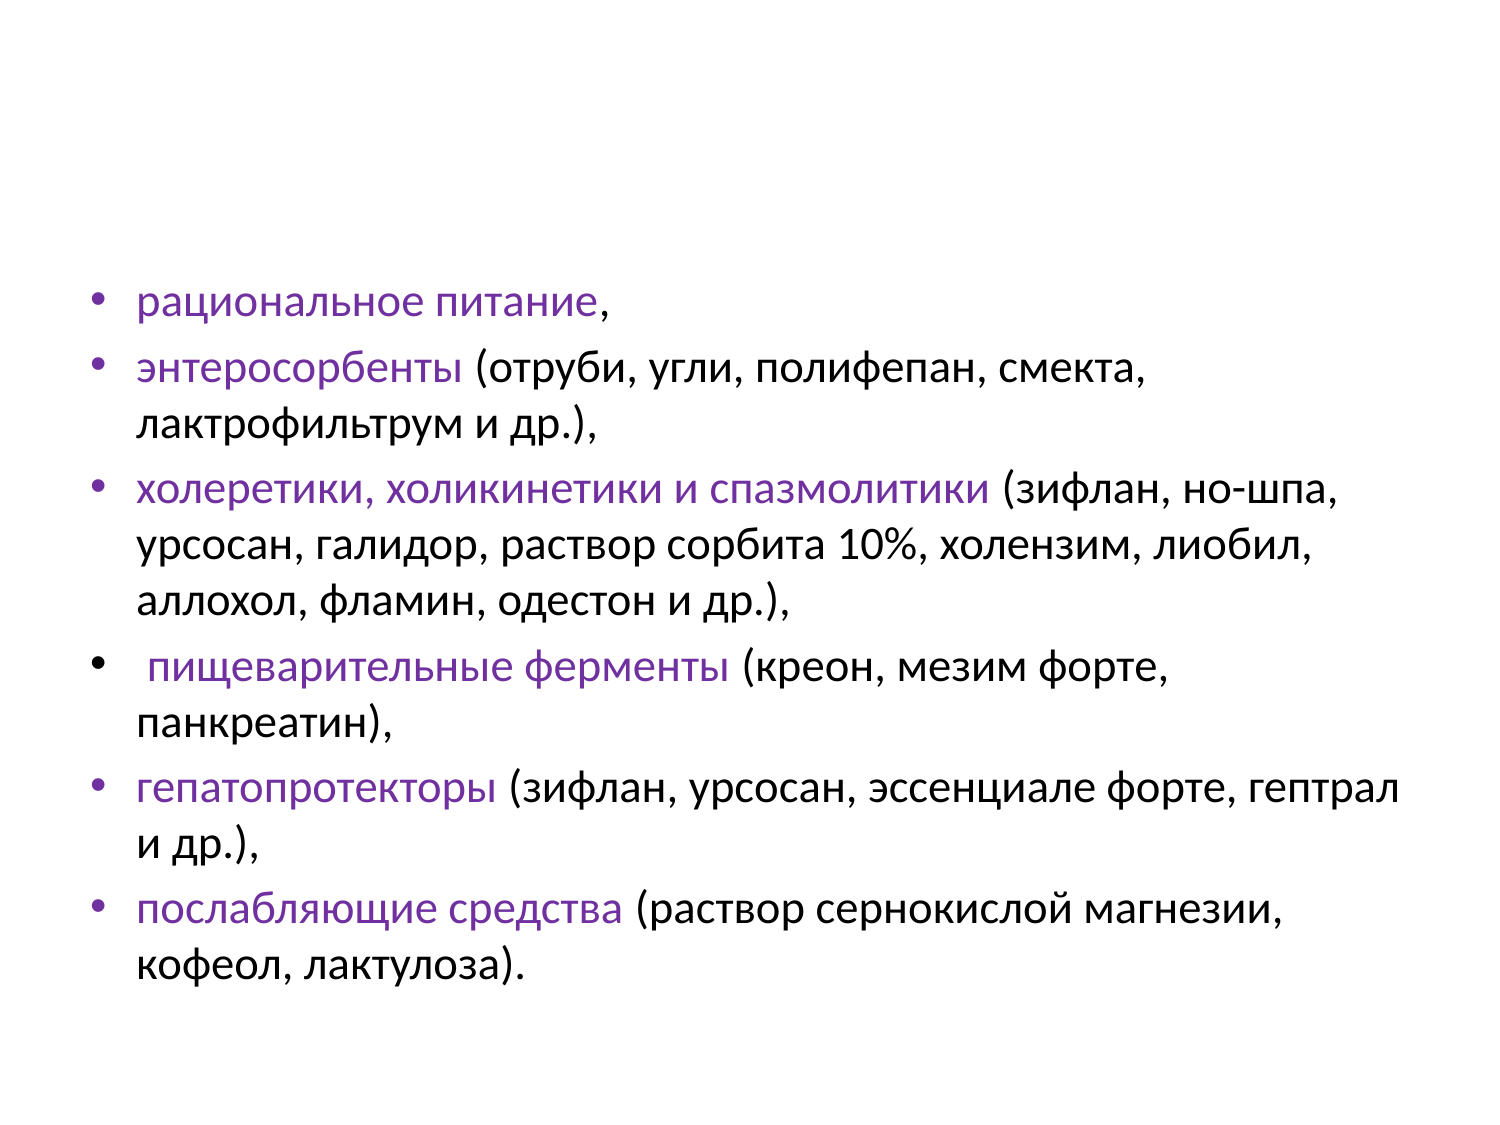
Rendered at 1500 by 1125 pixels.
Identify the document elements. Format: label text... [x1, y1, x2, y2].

list рацио­нальное питание, энтеросорбенты (отруби, угли, полифепан, смекта, лактрофильтрум и др.), холеретики, холикинетики и спазмолитики (зифлан, но-шпа, урсосан, галидор, раствор сорбита 10%, холензим, лиобил, аллохол, фламин, одестон и др.), пищеварительные ферменты (креон, мезим форте, панкреатин), гепатопротекторы (зифлан, урсосан, эссенциале форте, гептрал и др.), послабляющие средства (раствор сернокислой магнезии, кофеол, лактулоза). [75, 262, 1425, 1005]
